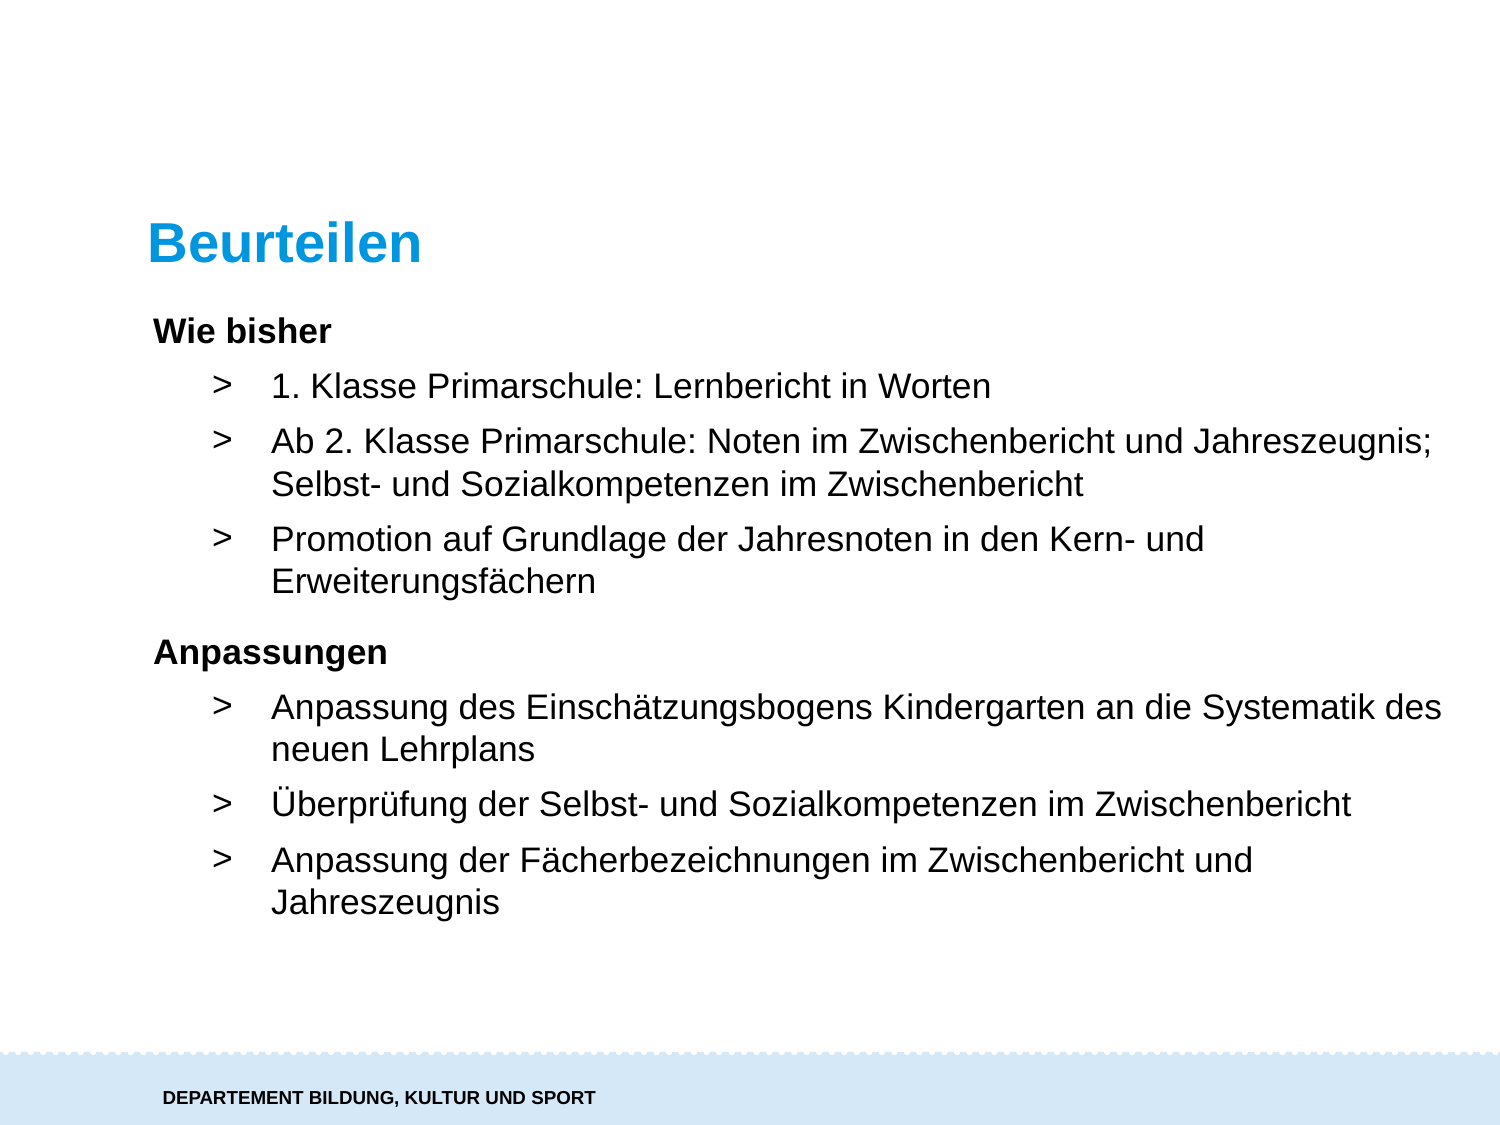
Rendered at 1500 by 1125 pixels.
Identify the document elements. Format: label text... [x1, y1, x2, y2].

list Wie bisher 1. Klasse Primarschule: Lernbericht in Worten Ab 2. Klasse Primarschule: Noten im Zwischenbericht und Jahreszeugnis; Selbst- und Sozialkompetenzen im Zwischenbericht Promotion auf Grundlage der Jahresnoten in den Kern- und Erweiterungsfächern Anpassungen Anpassung des Einschätzungsbogens Kindergarten an die Systematik des neuen Lehrplans Überprüfung der Selbst- und Sozialkompetenzen im Zwischenbericht Anpassung der Fächerbezeichnungen im Zwischenbericht und Jahreszeugnis [153, 308, 1447, 872]
title Beurteilen [147, 206, 1388, 308]
